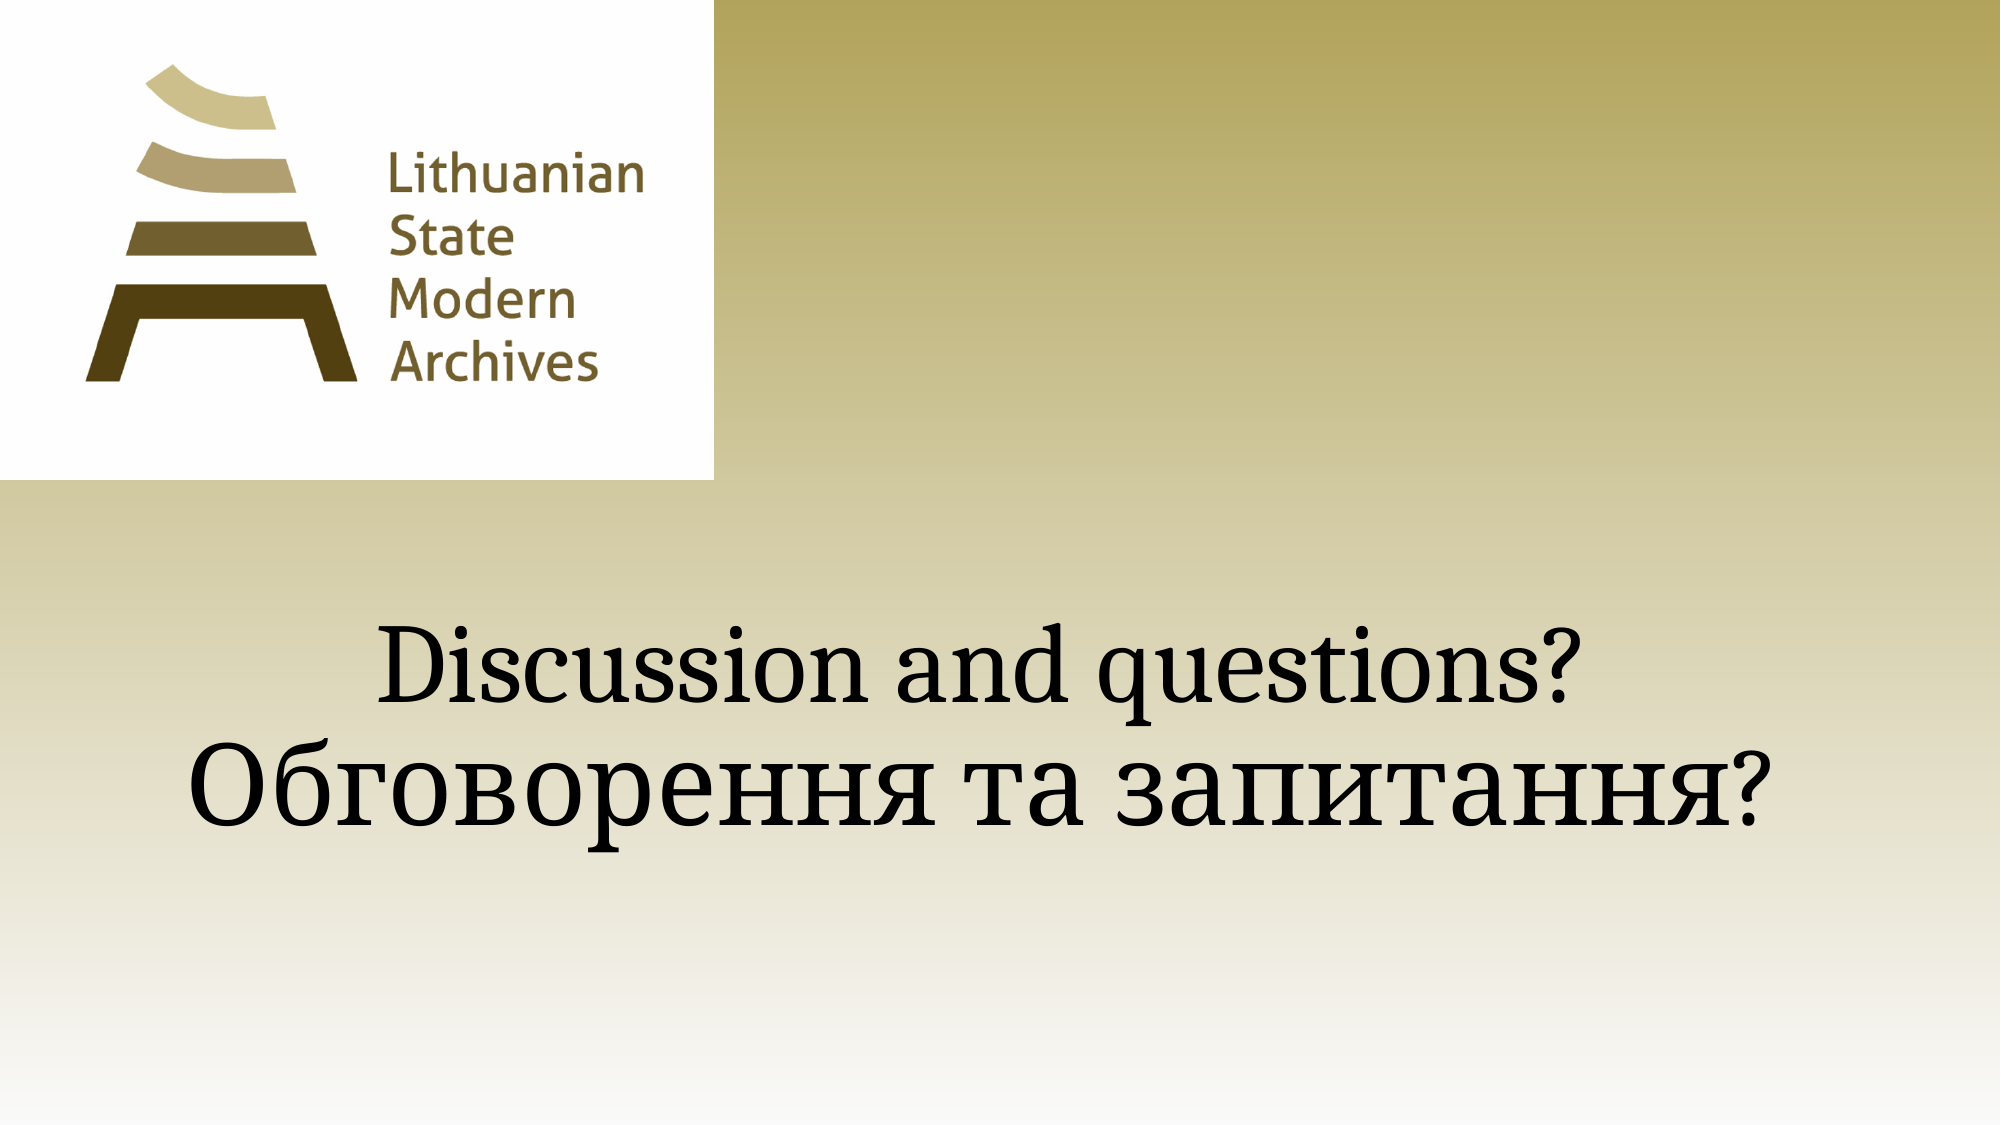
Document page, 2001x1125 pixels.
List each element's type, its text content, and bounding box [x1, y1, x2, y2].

picture [0, 0, 714, 480]
title Discussion and questions? Обговорення та запитання? [165, 562, 1801, 858]
